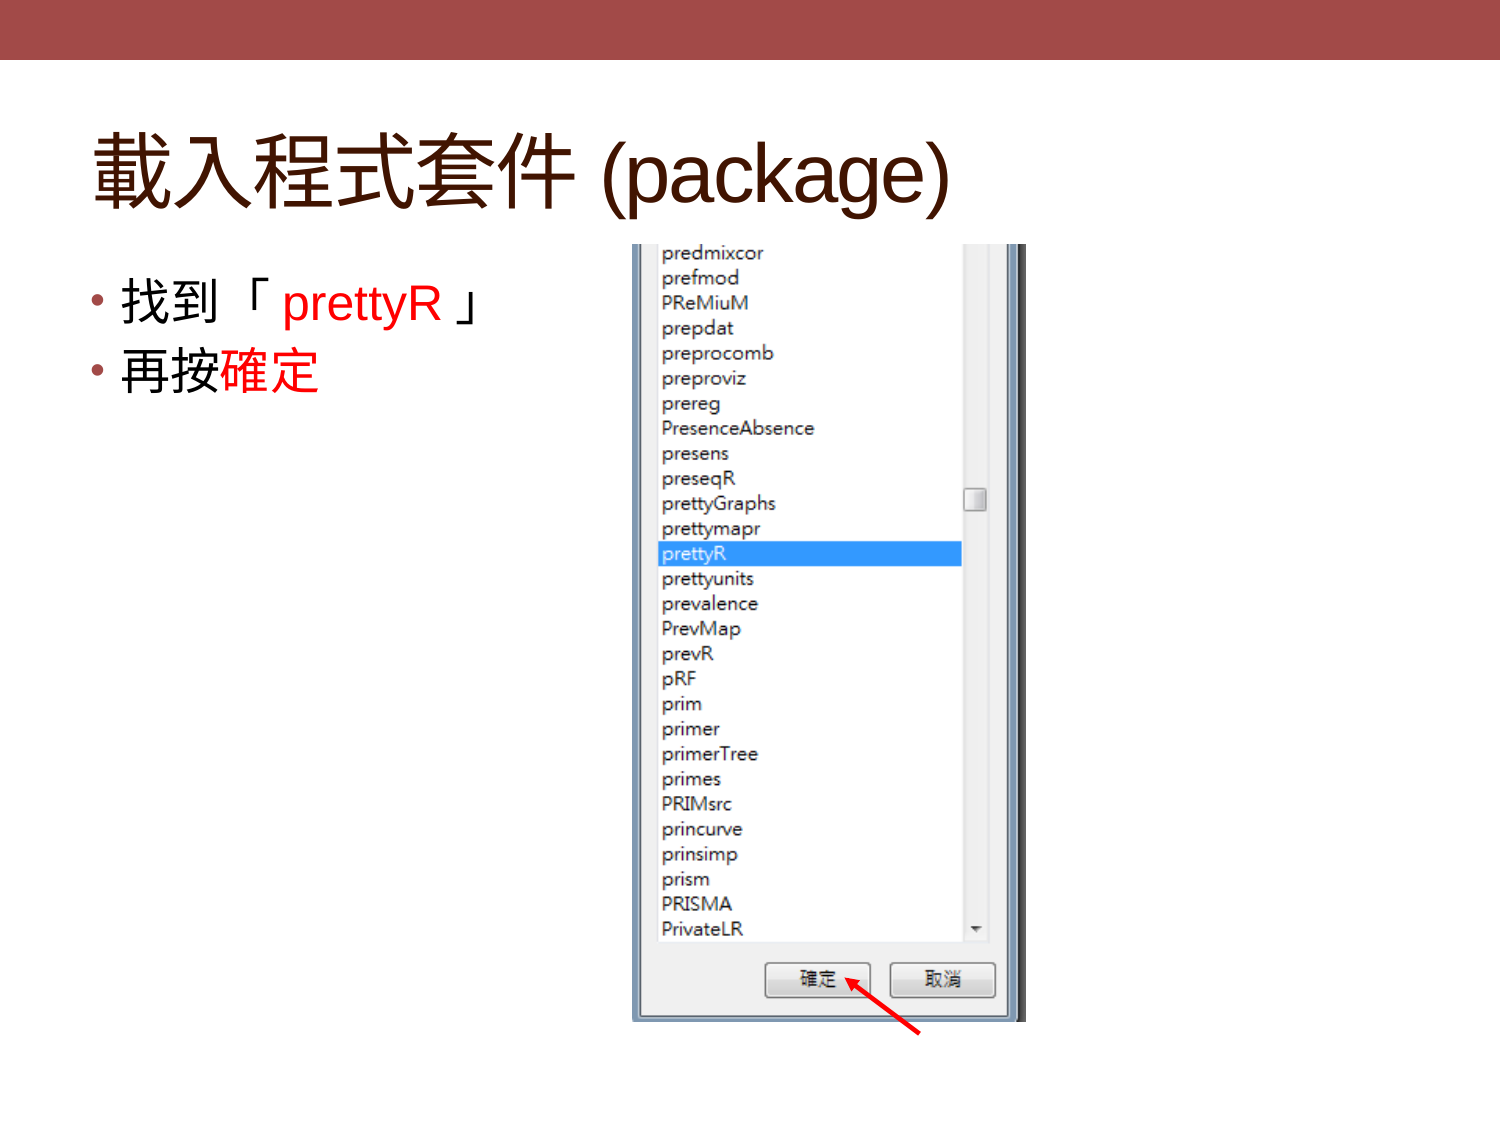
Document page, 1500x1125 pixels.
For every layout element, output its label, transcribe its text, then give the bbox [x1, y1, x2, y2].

list 找到「prettyR」 再按確定 [75, 262, 1425, 1063]
picture [631, 244, 1027, 1022]
title 載入程式套件(package) [75, 87, 1425, 250]
